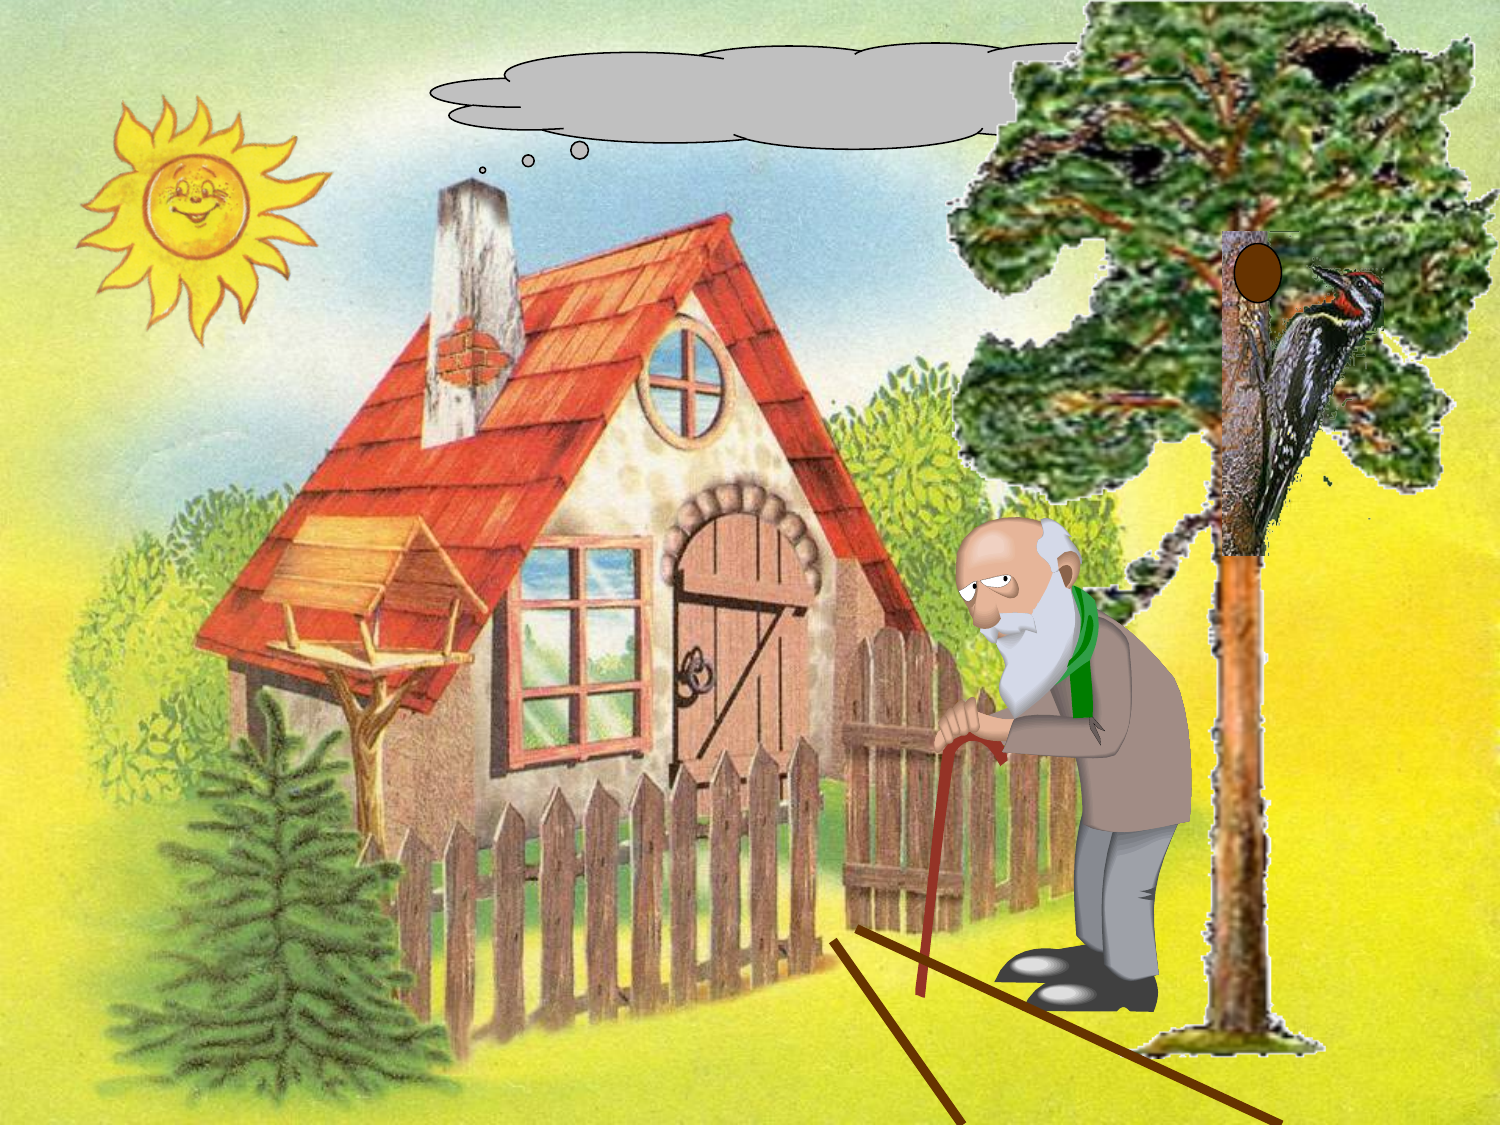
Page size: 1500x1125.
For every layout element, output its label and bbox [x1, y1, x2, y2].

picture [0, 0, 1500, 1125]
text_box [430, 42, 939, 150]
text_box [832, 928, 1282, 1125]
text_box [479, 167, 486, 174]
text_box [522, 154, 535, 167]
text_box [570, 141, 589, 160]
